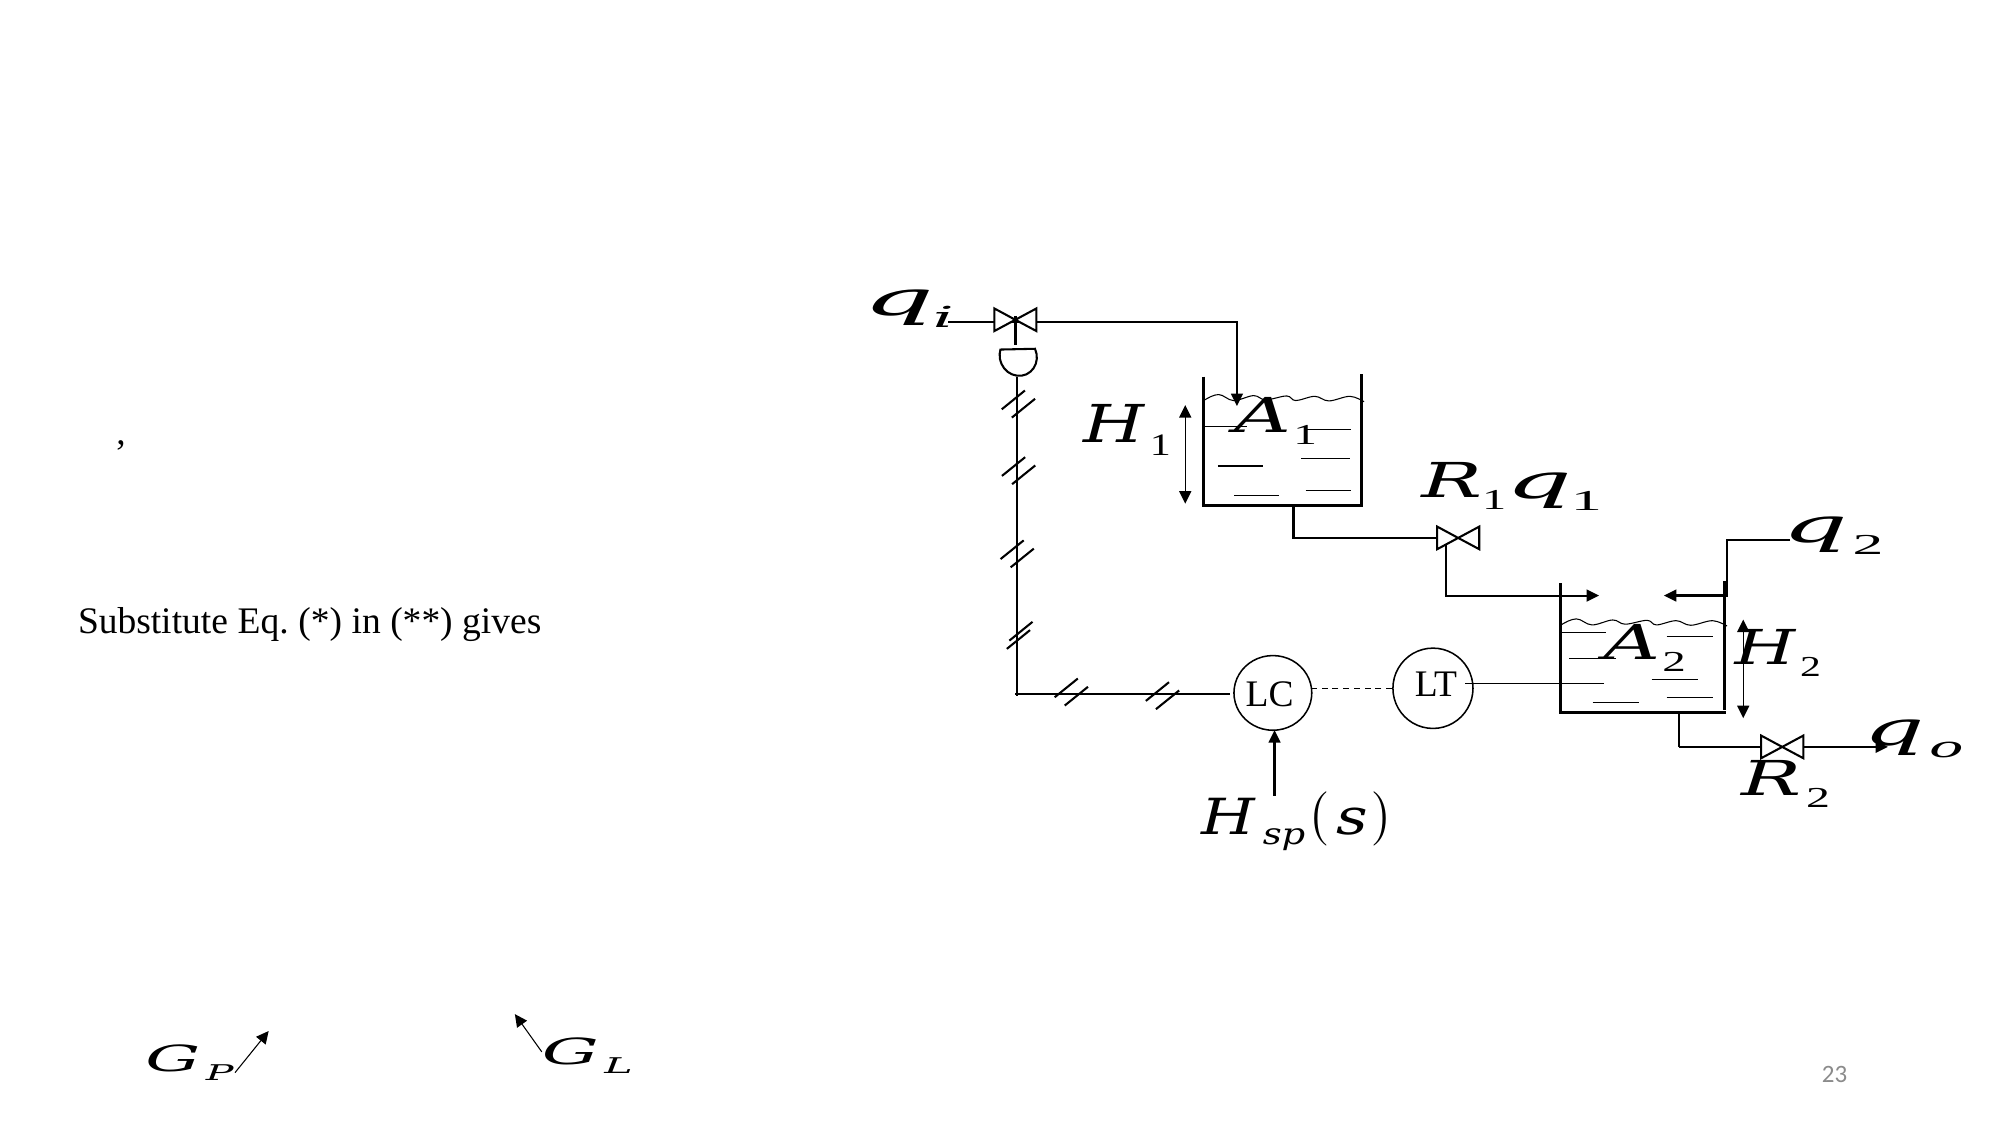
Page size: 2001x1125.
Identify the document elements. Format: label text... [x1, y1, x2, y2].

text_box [235, 1030, 269, 1073]
slide_number 23 [1412, 1042, 1863, 1103]
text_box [514, 1014, 542, 1052]
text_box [862, 273, 1963, 853]
